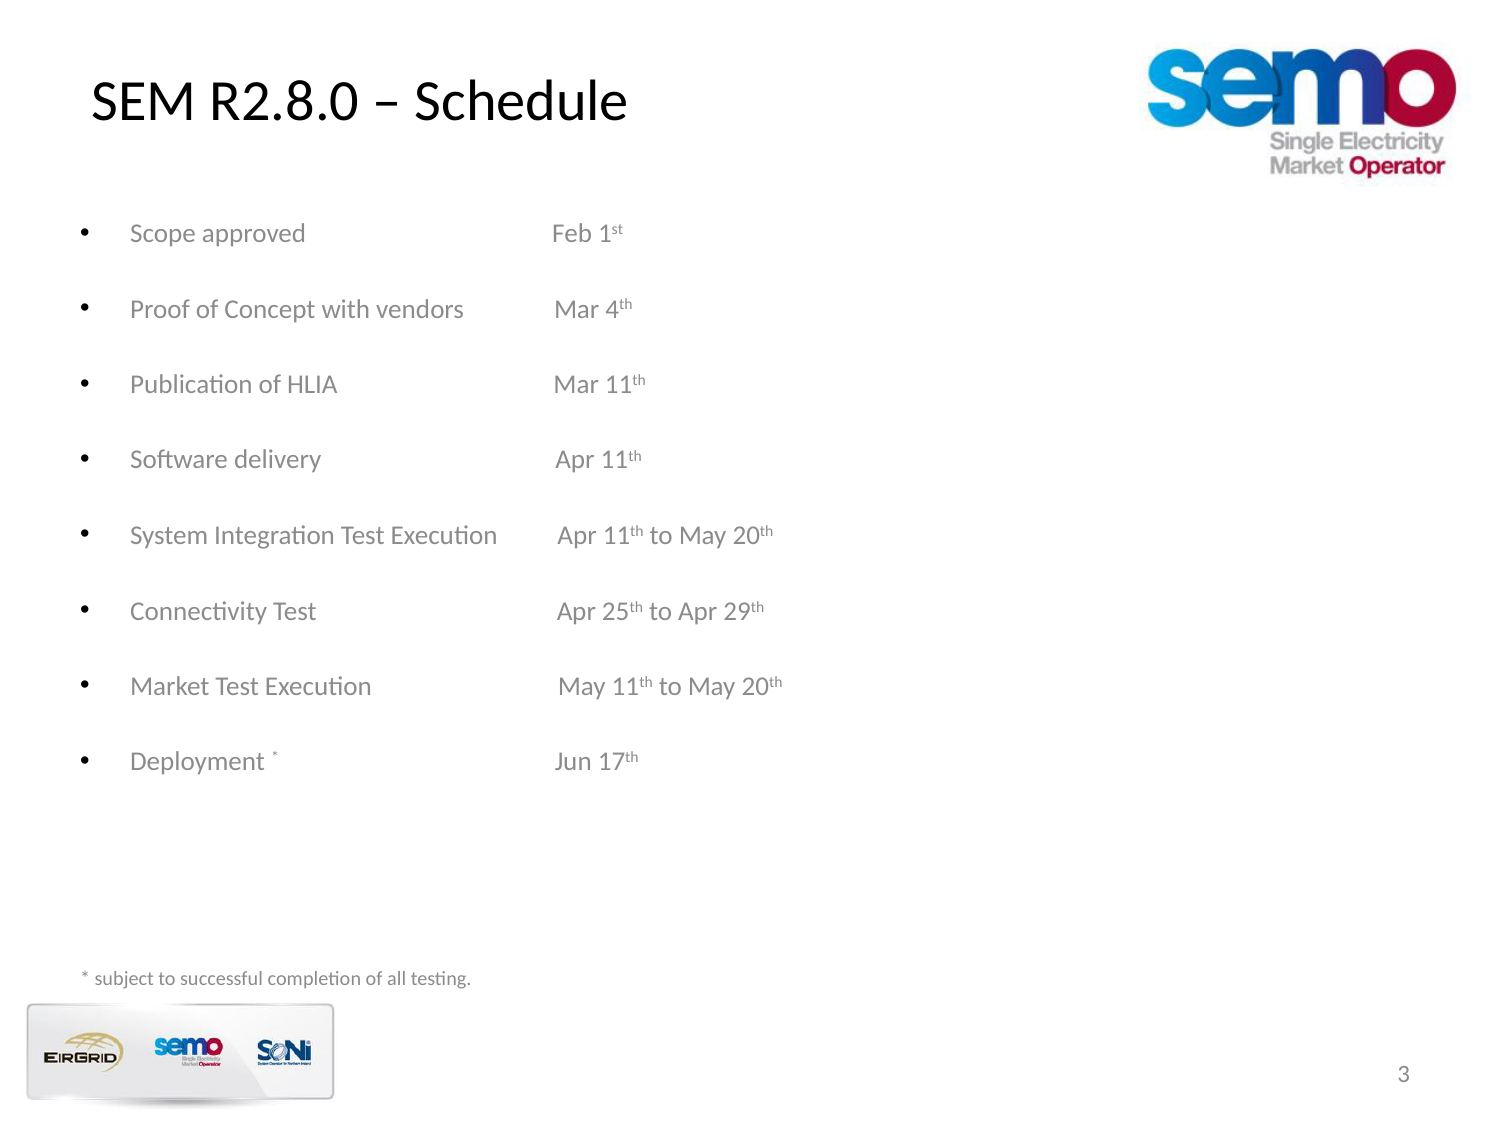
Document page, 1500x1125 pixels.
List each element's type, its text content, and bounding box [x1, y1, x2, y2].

slide_number 3 [1074, 1042, 1425, 1103]
picture [17, 999, 343, 1110]
subtitle Scope approved Feb 1st Proof of Concept with vendors Mar 4th Publication of HLIA Mar 11th Software delivery Apr 11th System Integration Test Execution Apr 11th to May 20th Connectivity Test Apr 25th to Apr 29th Market Test Execution May 11th to May 20th Deployment * Jun 17th * subject to successful completion of all testing. [64, 208, 1424, 1000]
picture [1139, 42, 1477, 190]
text_box SEM R2.8.0 – Schedule [76, 54, 1093, 140]
